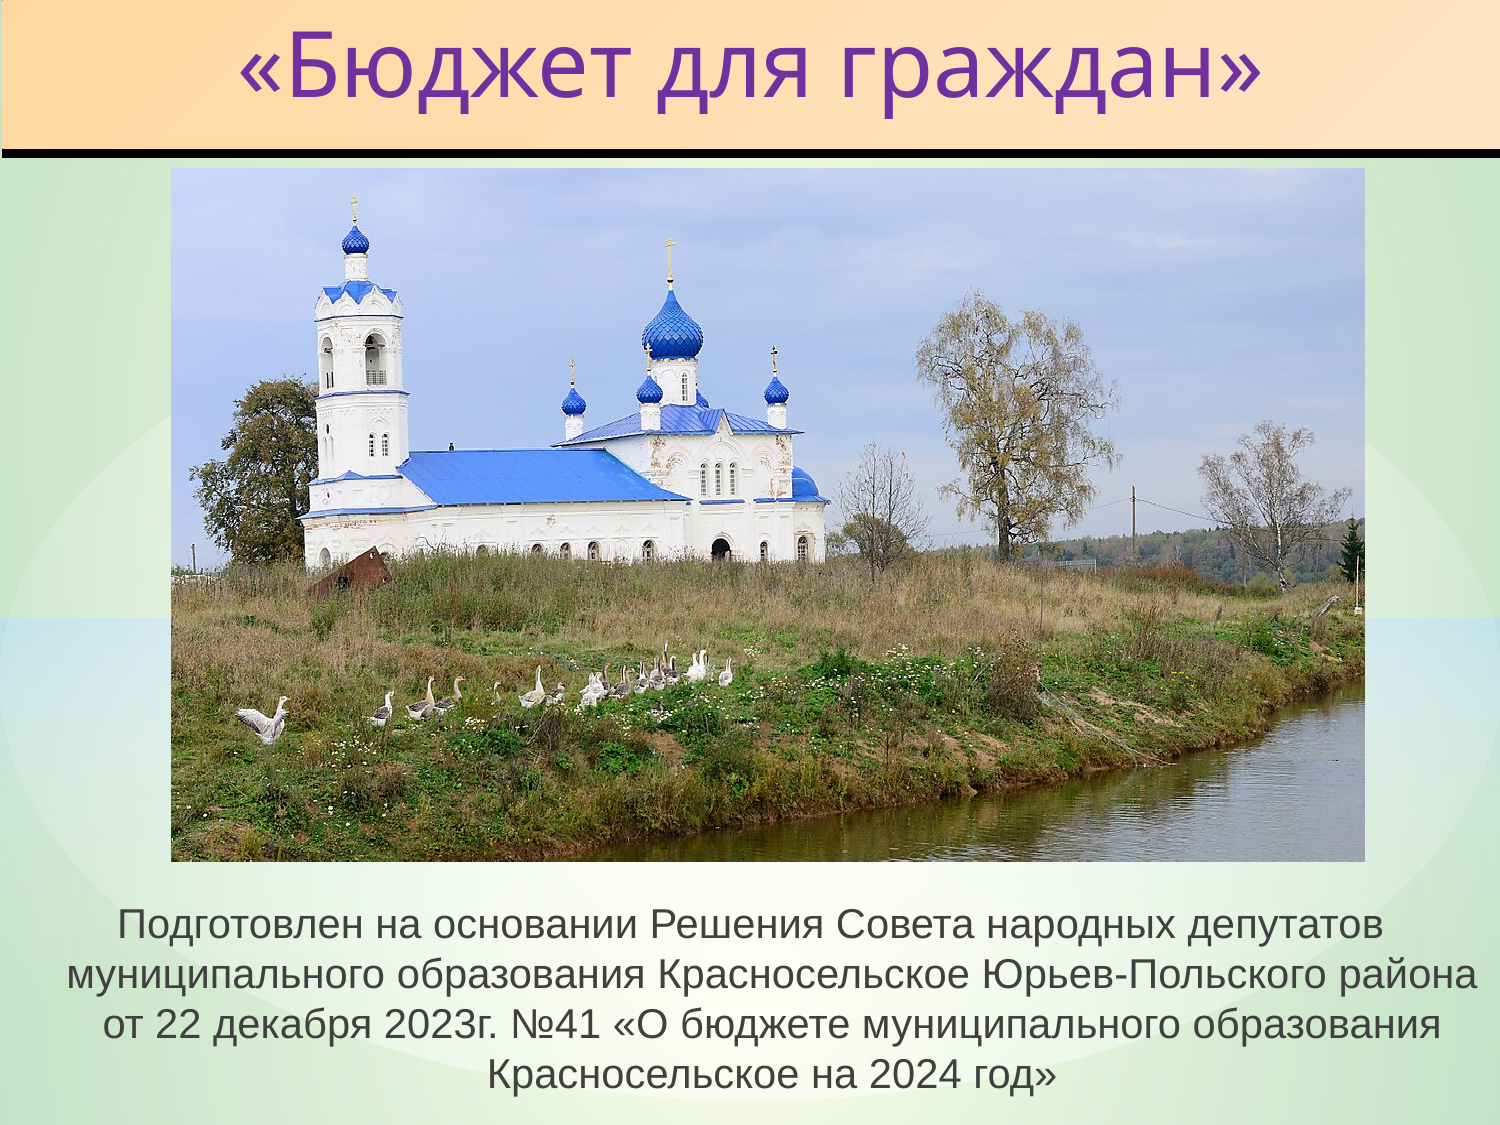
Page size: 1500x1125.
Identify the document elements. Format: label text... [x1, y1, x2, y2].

text_box «Бюджет для граждан» [2, 0, 1500, 149]
picture [170, 168, 1365, 862]
text_box Подготовлен на основании Решения Совета народных депутатов муниципального образования Красносельское Юрьев-Польского района от 22 декабря 2023г. №41 «О бюджете муниципального образования Красносельское на 2024 год» [0, 263, 1500, 1125]
